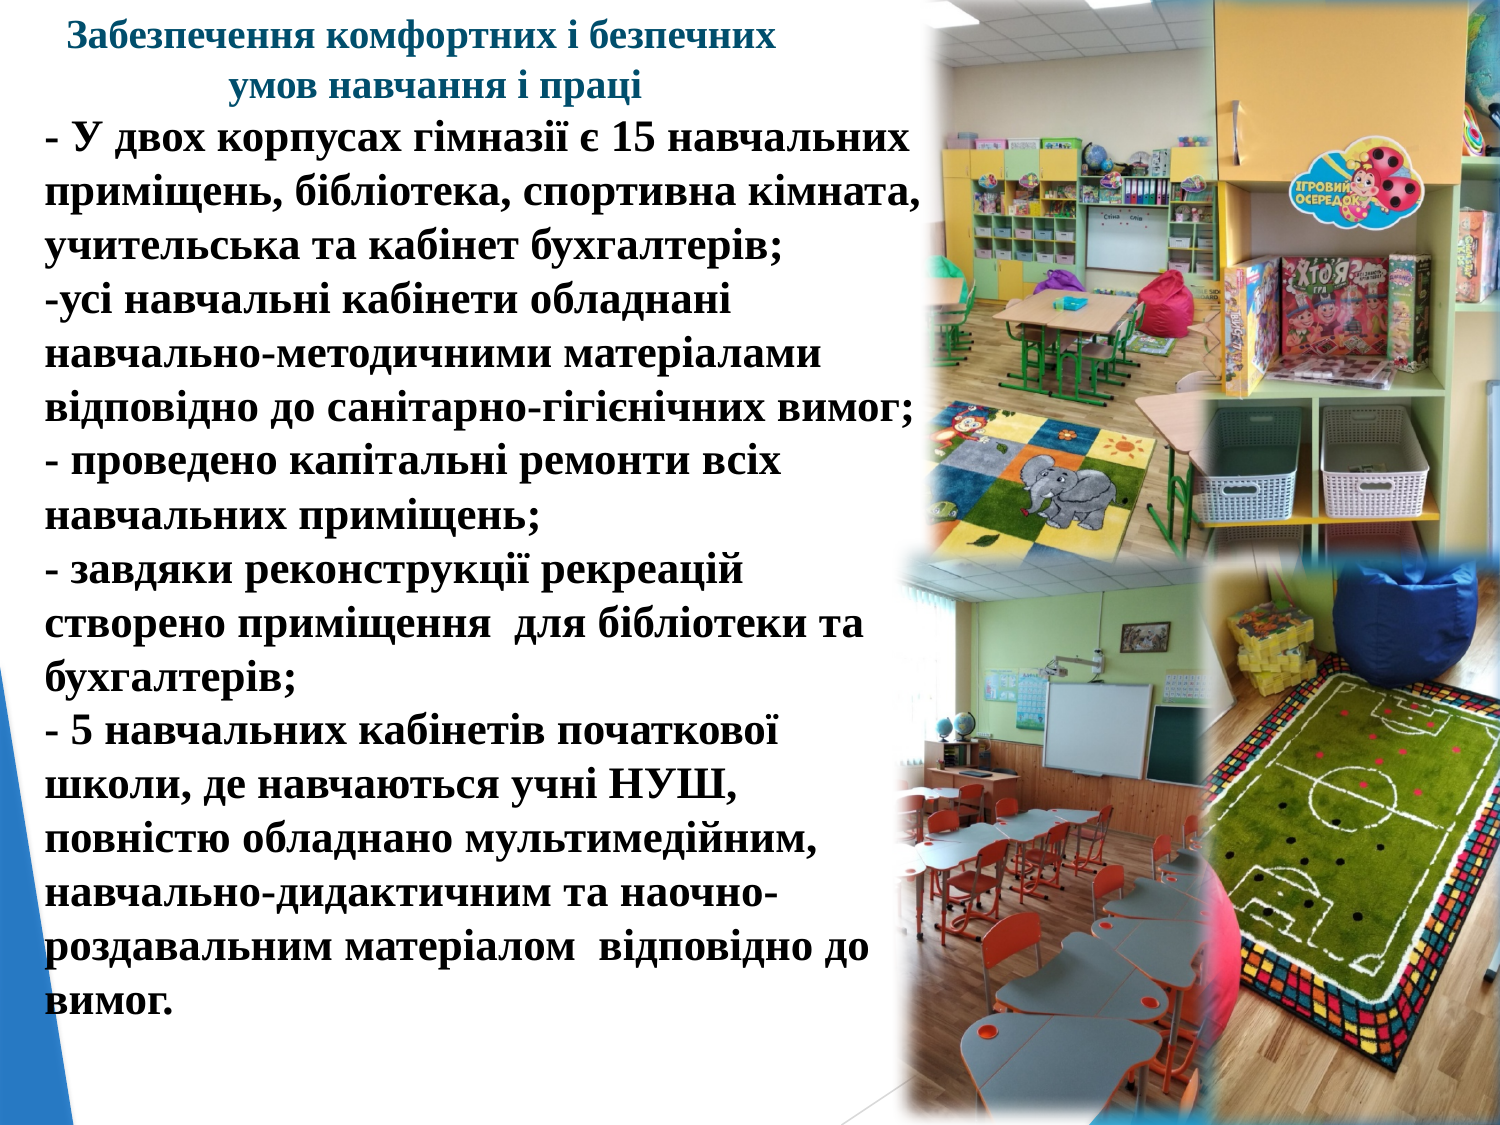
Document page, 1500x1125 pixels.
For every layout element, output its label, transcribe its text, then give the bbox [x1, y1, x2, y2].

title Забезпечення комфортних і безпечних умов навчання і праці - У двох корпусах гімназії є 15 навчальних приміщень, бібліотека, спортивна кімната, учительська та кабінет бухгалтерів; -усі навчальні кабінети обладнані навчально-методичними матеріалами відповідно до санітарно-гігієнічних вимог; - проведено капітальні ремонти всіх навчальних приміщень; - завдяки реконструкції рекреацій створено приміщення для бібліотеки та бухгалтерів; - 5 навчальних кабінетів початкової школи, де навчаються учні НУШ, повністю обладнано мультимедійним, навчально-дидактичним та наочно-роздавальним матеріалом відповідно до вимог. [29, 0, 914, 1107]
picture [891, 0, 1500, 1125]
